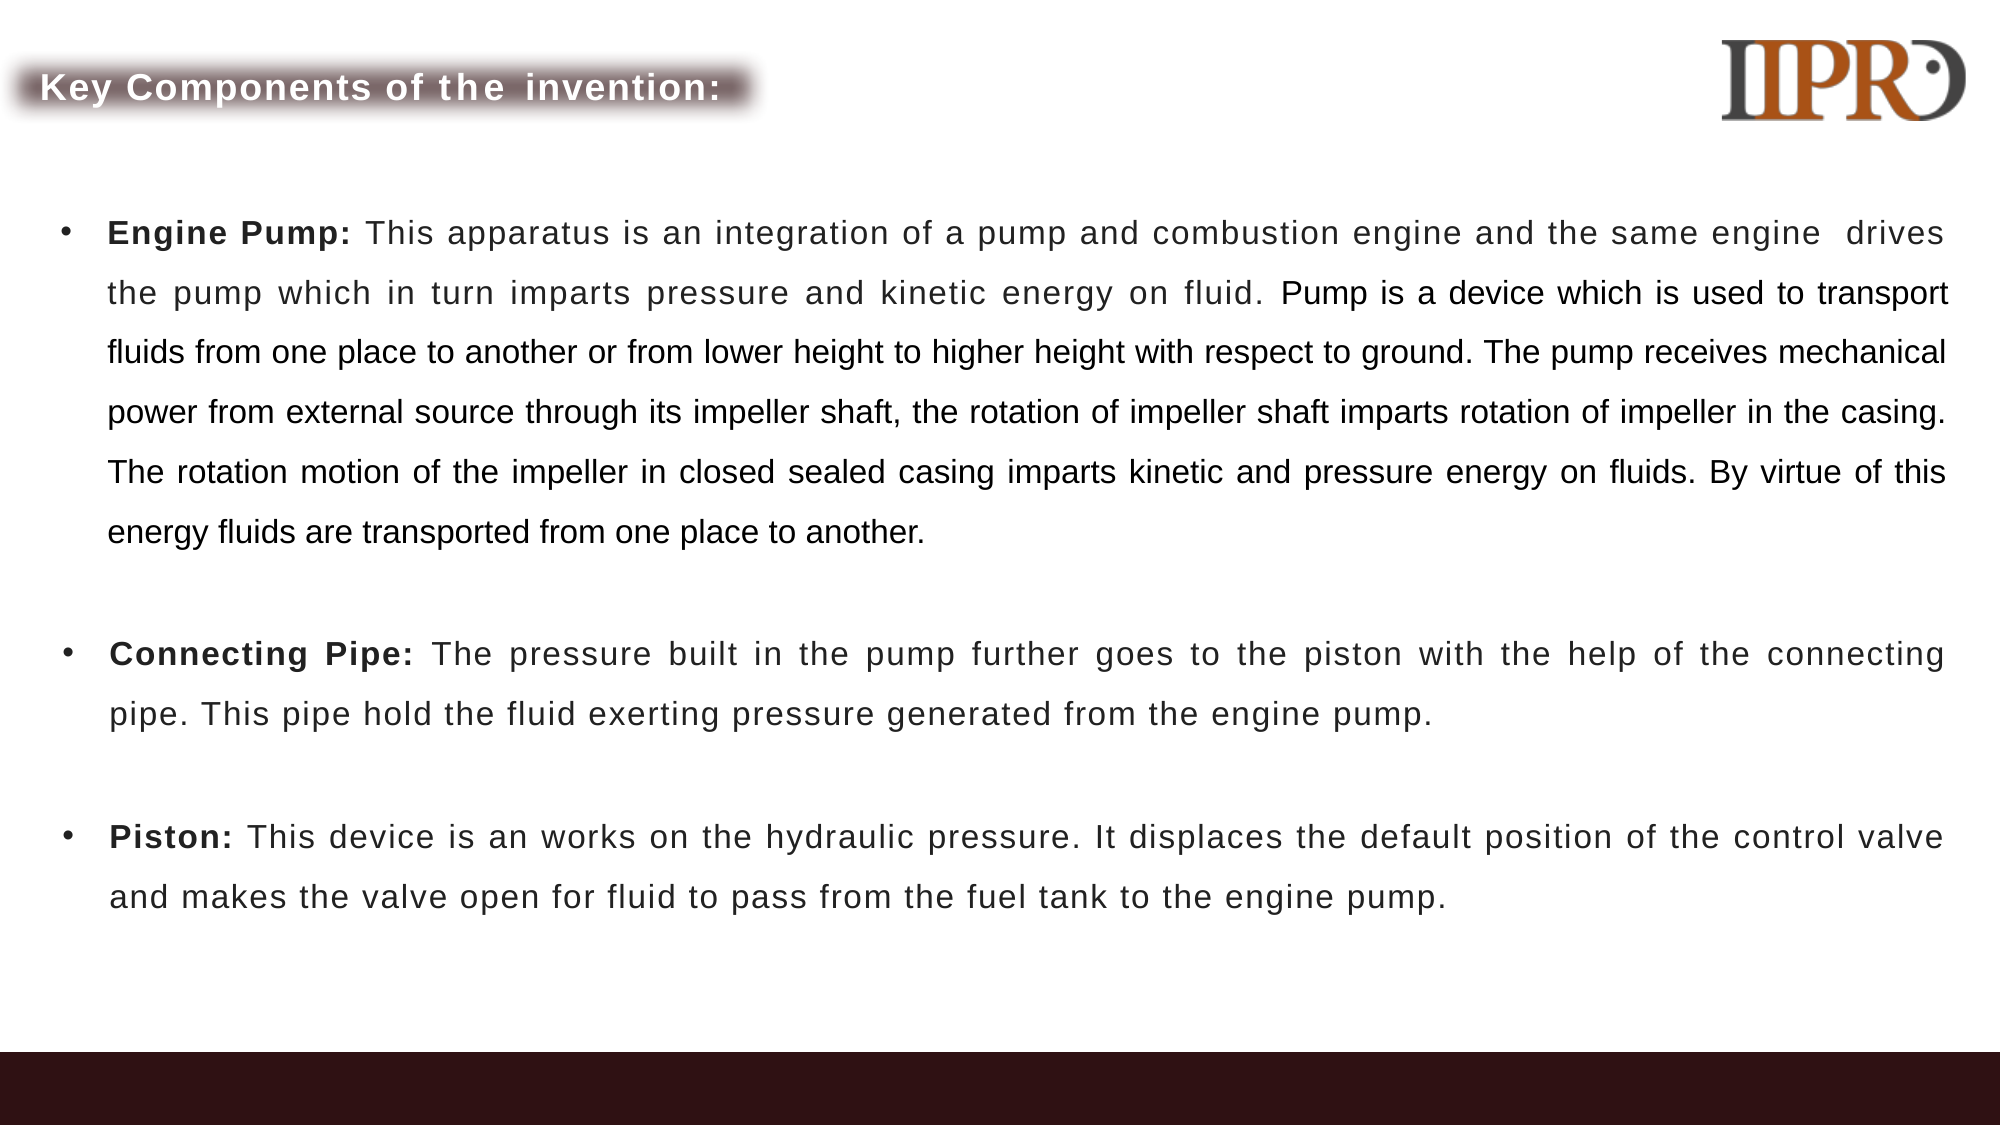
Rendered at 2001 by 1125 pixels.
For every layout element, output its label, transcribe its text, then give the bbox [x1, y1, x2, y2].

text_box Engine Pump: This apparatus is an integration of a pump and combustion engine and the same engine drives the pump which in turn imparts pressure and kinetic energy on fluid. Pump is a device which is used to transport fluids from one place to another or from lower height to higher height with respect to ground. The pump receives mechanical power from external source through its impeller shaft, the rotation of impeller shaft imparts rotation of impeller in the casing. The rotation motion of the impeller in closed sealed casing imparts kinetic and pressure energy on fluids. By virtue of this energy fluids are transported from one place to another. Connecting Pipe: The pressure built in the pump further goes to the piston with the help of the connecting pipe. This pipe hold the fluid exerting pressure generated from the engine pump. Piston: This device is an works on the hydraulic pressure. It displaces the default position of the control valve and makes the valve open for fluid to pass from the fuel tank to the engine pump. [60, 190, 1950, 370]
text_box [1721, 40, 1966, 121]
text_box [0, 1052, 2000, 1125]
text_box Key Components of the invention: [37, 66, 753, 125]
